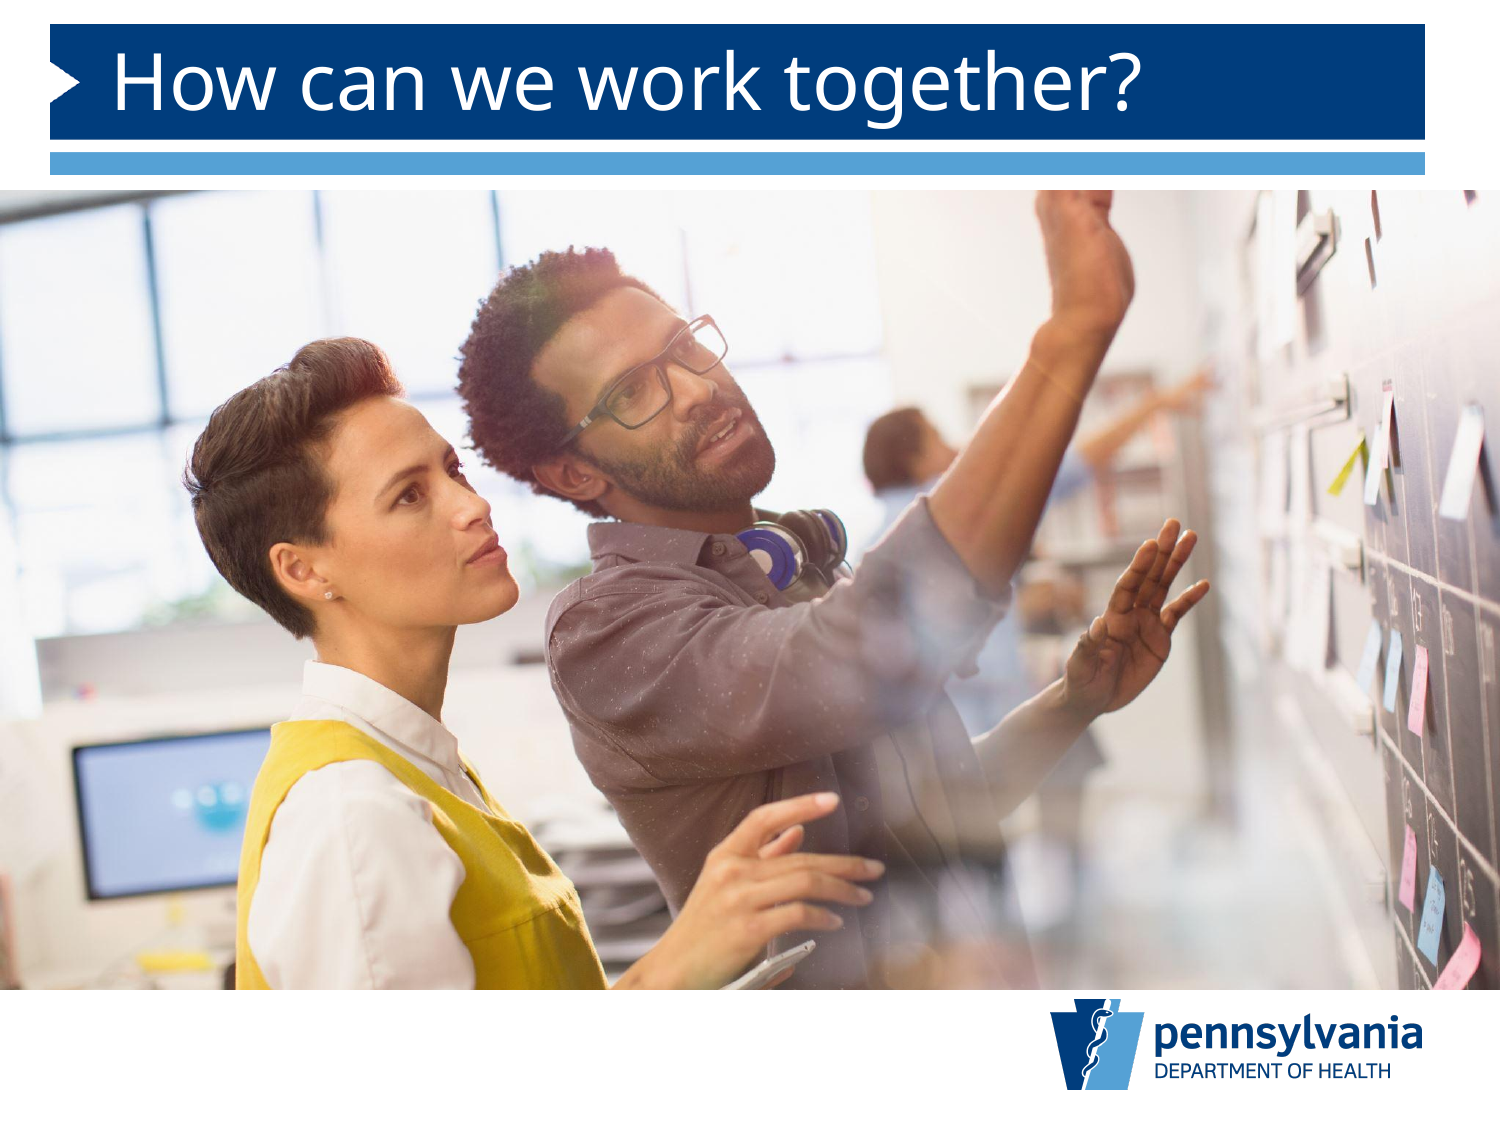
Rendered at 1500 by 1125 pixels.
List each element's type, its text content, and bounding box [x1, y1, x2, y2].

picture [0, 190, 1500, 991]
picture [50, 24, 1425, 175]
picture [1050, 999, 1422, 1090]
title How can we work together? [95, 29, 1396, 130]
